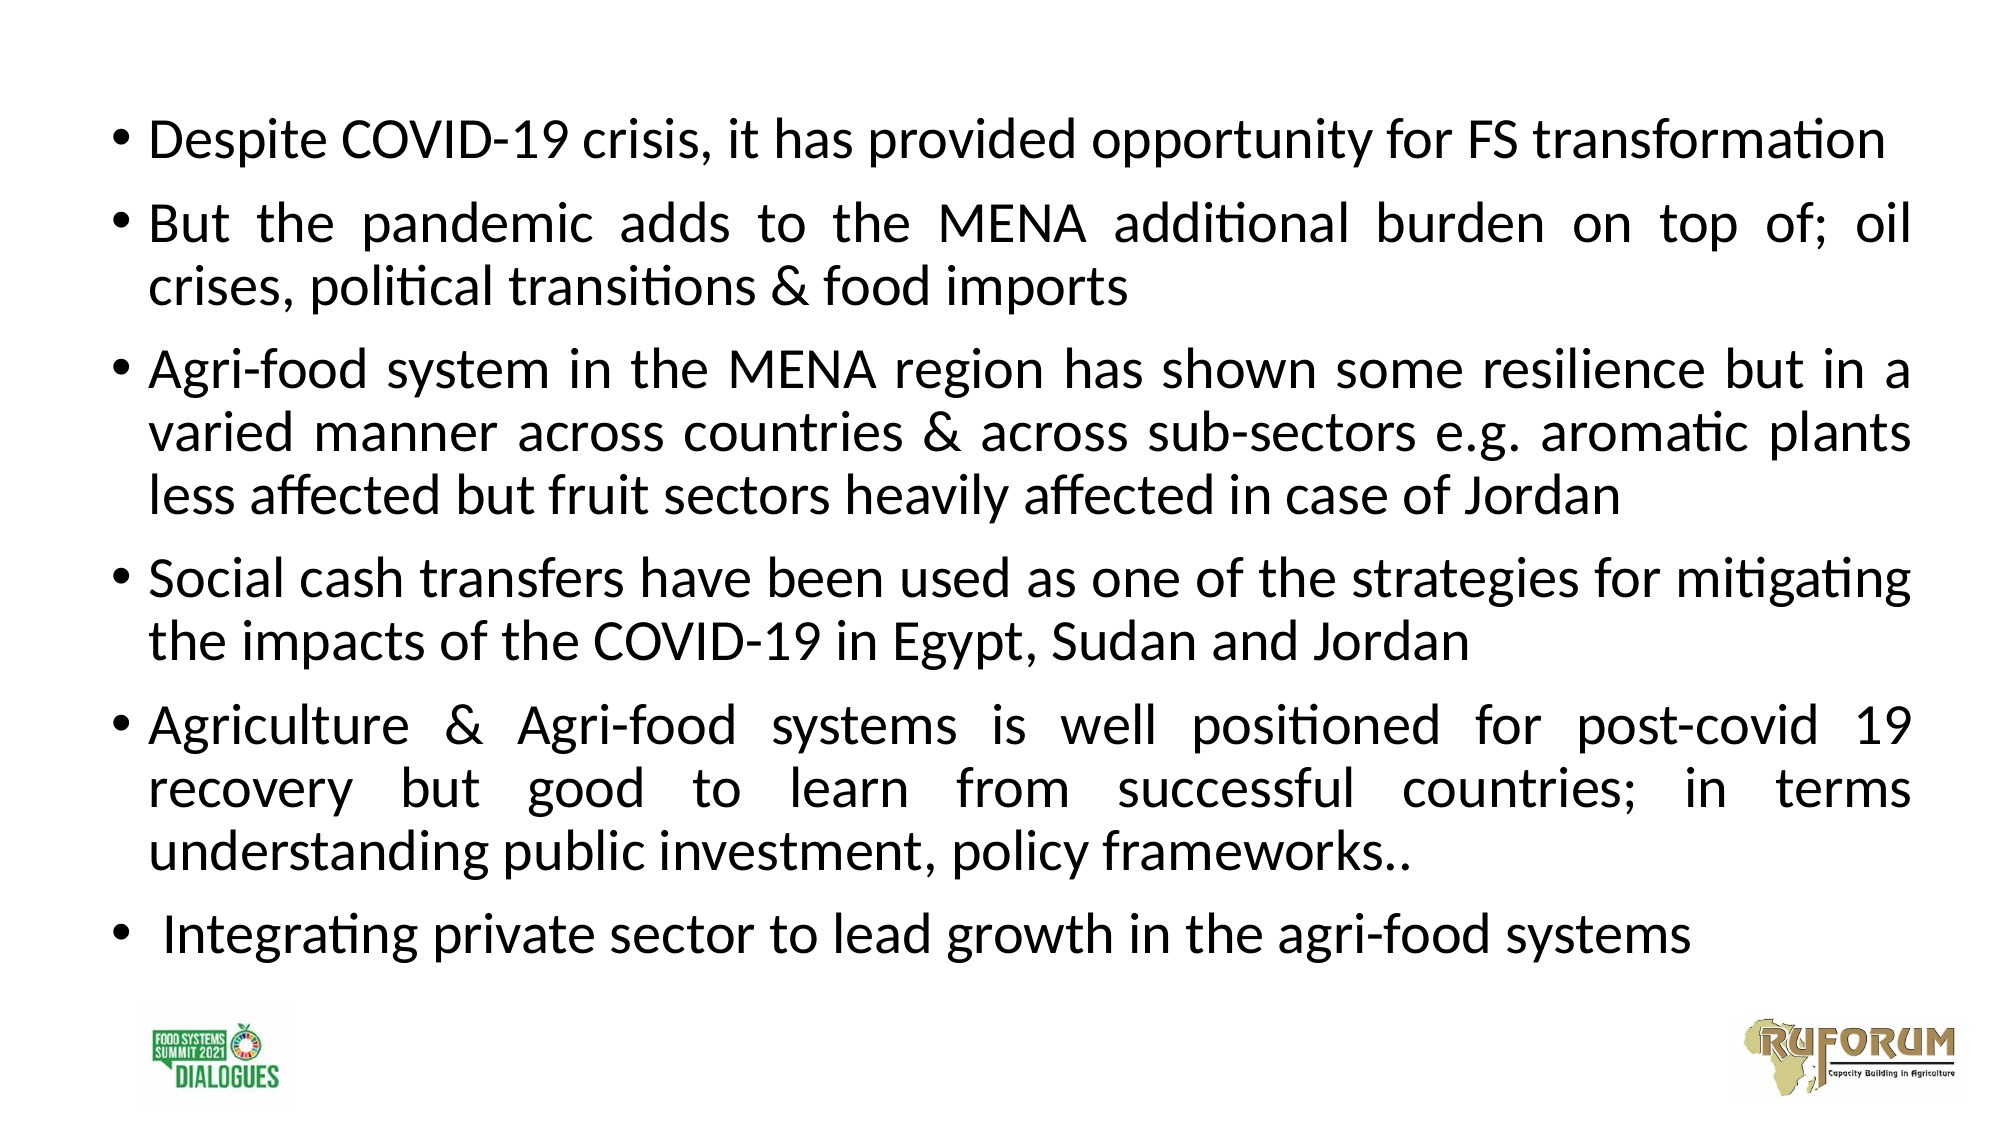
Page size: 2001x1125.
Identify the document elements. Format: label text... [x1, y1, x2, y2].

picture [137, 1007, 295, 1110]
picture [1733, 1017, 1962, 1099]
list Despite COVID-19 crisis, it has provided opportunity for FS transformation But the pandemic adds to the MENA additional burden on top of; oil crises, political transitions & food imports Agri-food system in the MENA region has shown some resilience but in a varied manner across countries & across sub-sectors e.g. aromatic plants less affected but fruit sectors heavily affected in case of Jordan Social cash transfers have been used as one of the strategies for mitigating the impacts of the COVID-19 in Egypt, Sudan and Jordan Agriculture & Agri-food systems is well positioned for post-covid 19 recovery but good to learn from successful countries; in terms understanding public investment, policy frameworks.. Integrating private sector to lead growth in the agri-food systems [96, 100, 1929, 980]
